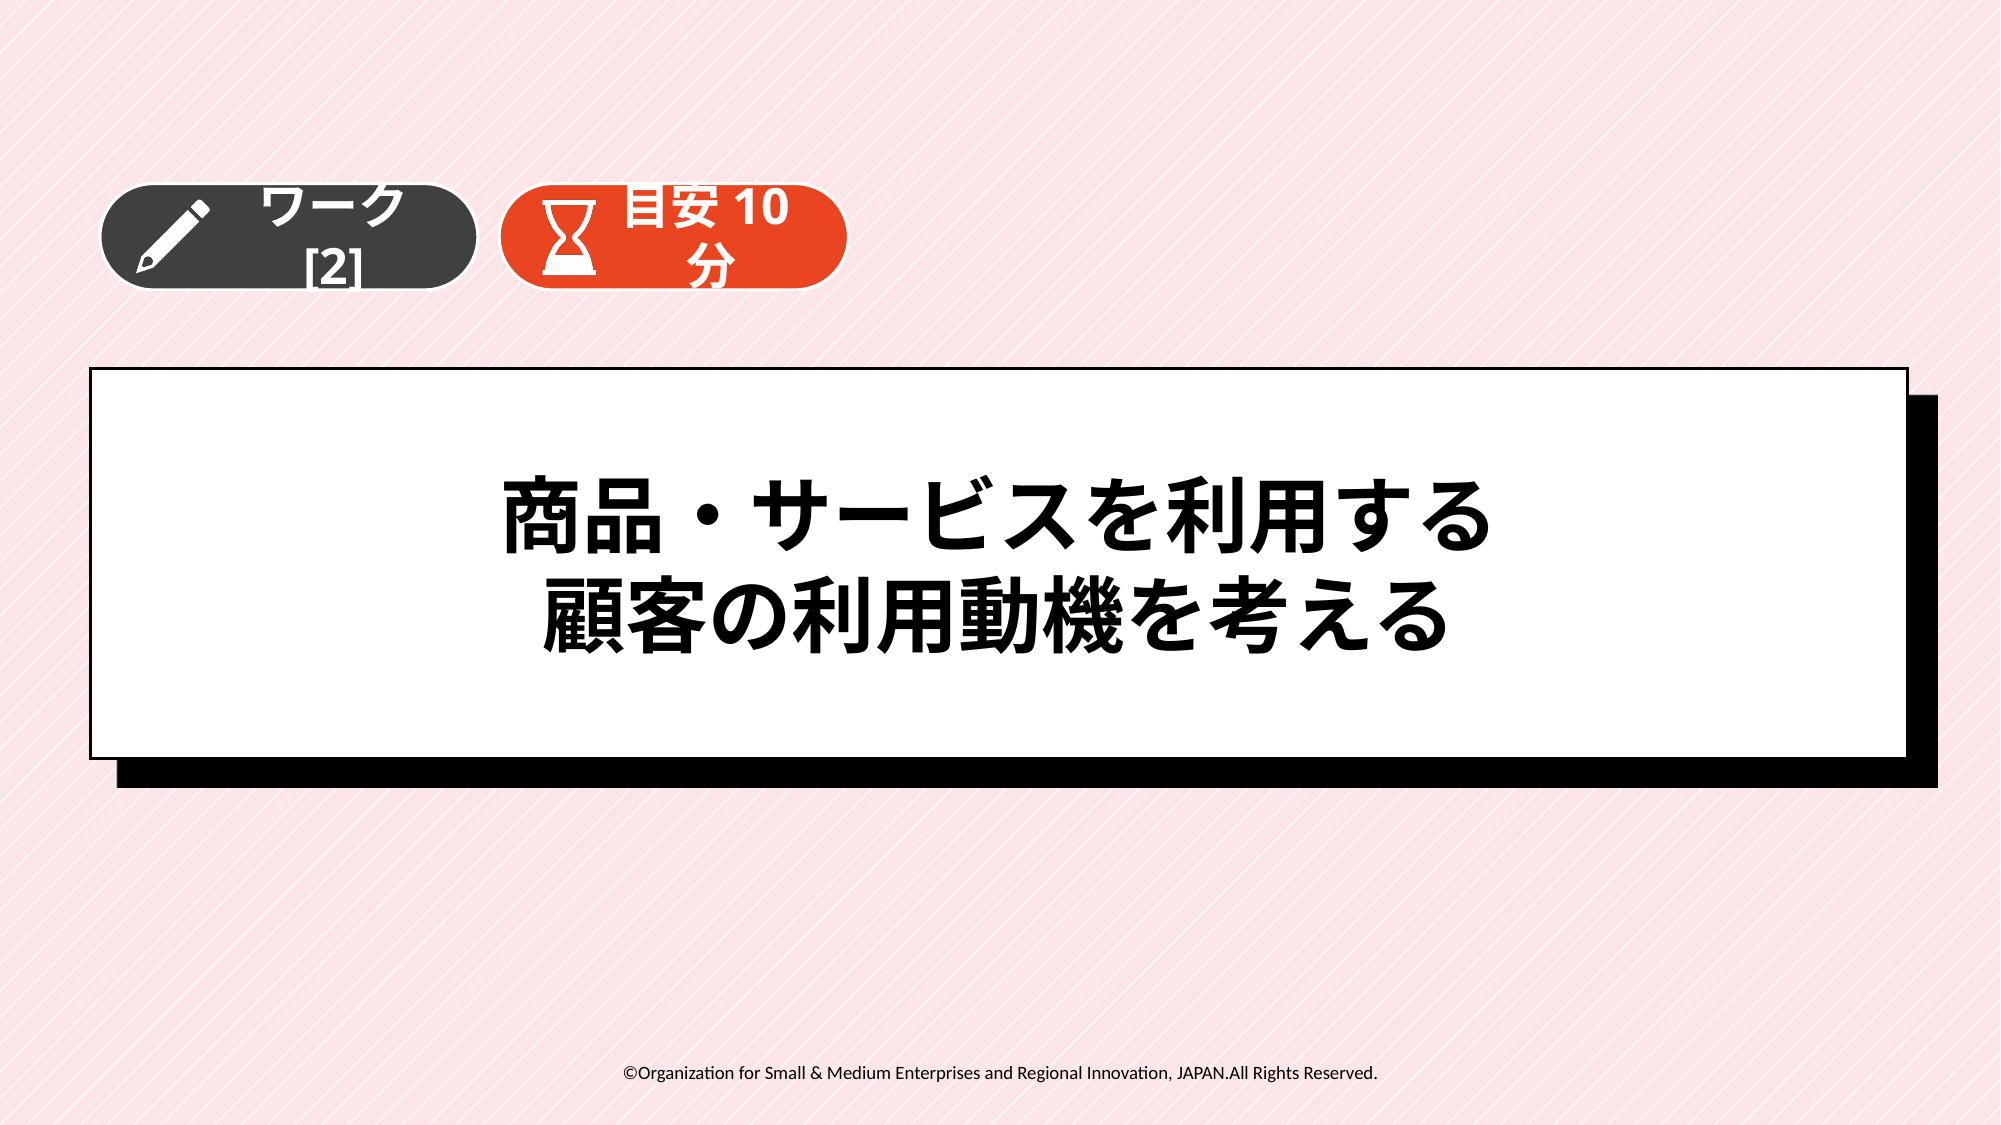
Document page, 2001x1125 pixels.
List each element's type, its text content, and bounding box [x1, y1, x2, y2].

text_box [99, 183, 479, 291]
picture [0, 0, 2000, 1125]
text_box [498, 183, 849, 291]
text_box 商品・サービスを利用する 顧客の利用動機を考える [89, 367, 1909, 760]
